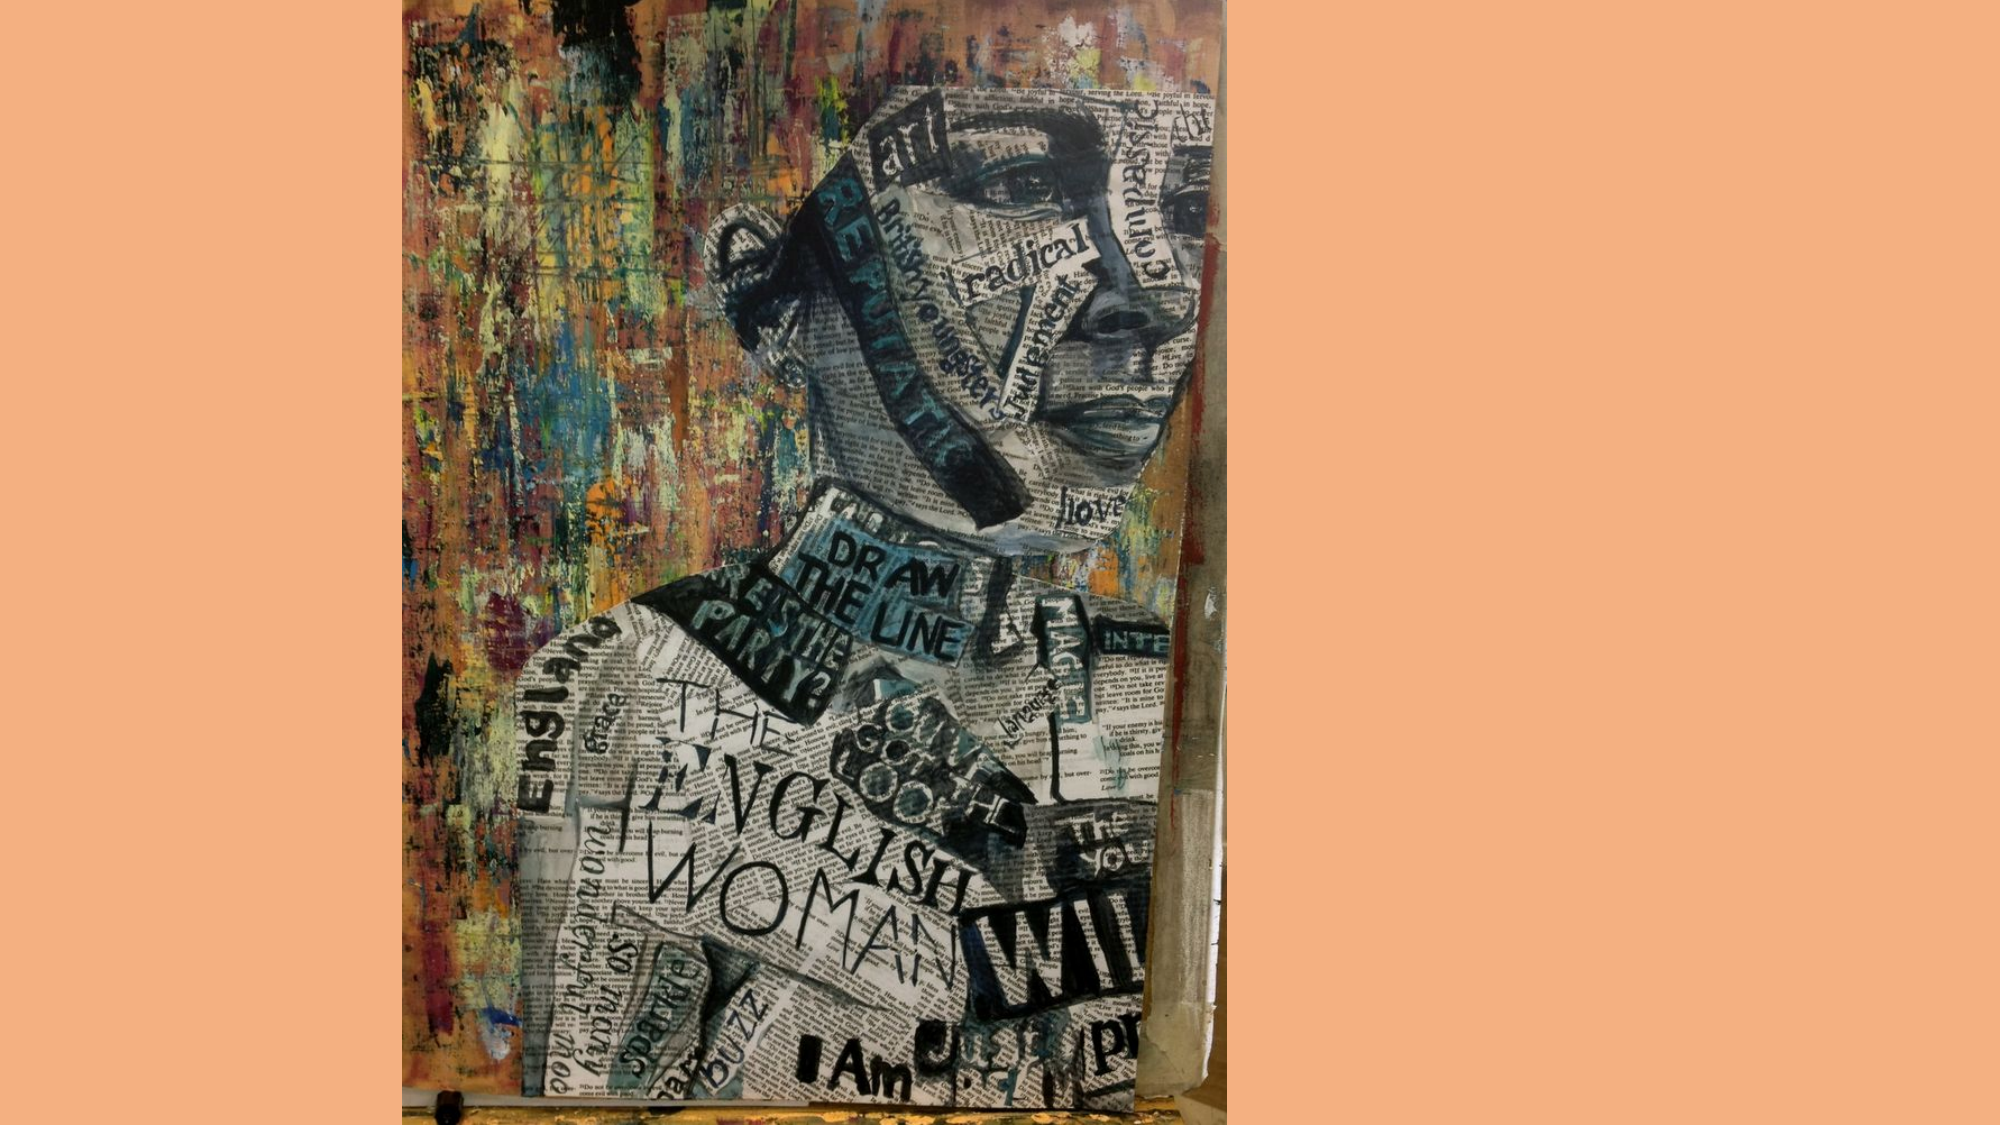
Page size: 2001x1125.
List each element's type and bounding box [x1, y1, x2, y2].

picture [402, 0, 1227, 1125]
